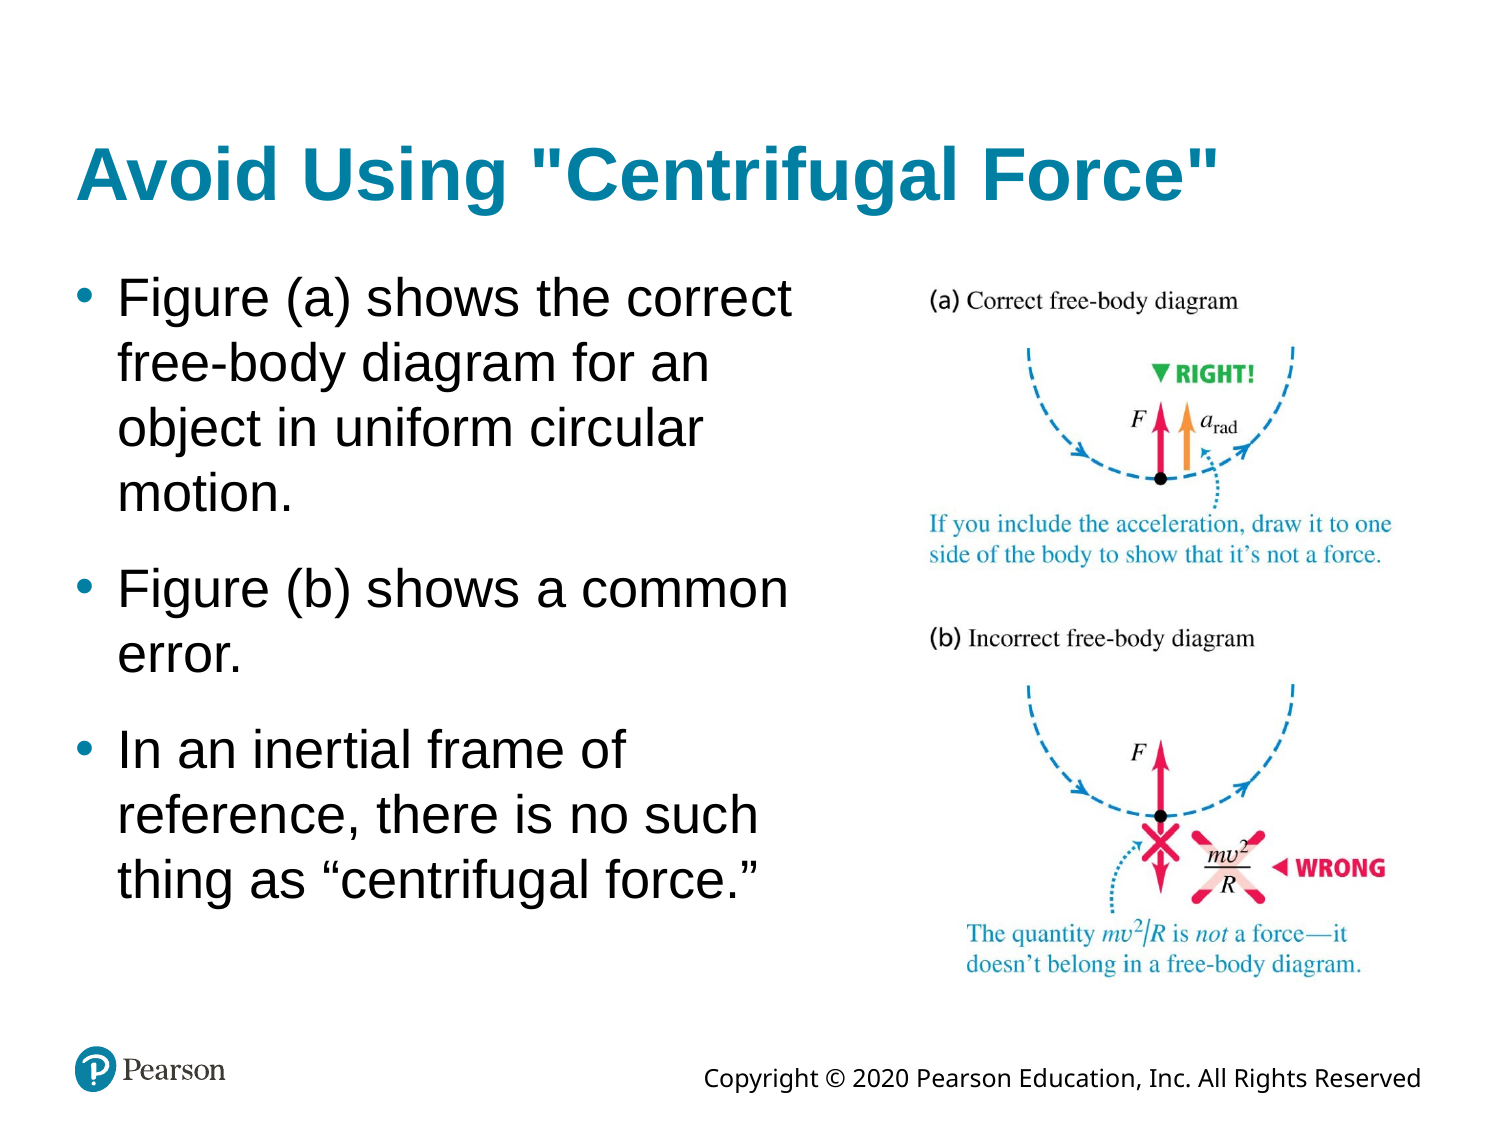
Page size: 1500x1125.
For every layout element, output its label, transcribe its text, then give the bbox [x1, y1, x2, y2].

picture [924, 284, 1398, 983]
title Avoid Using "Centrifugal Force" [75, 35, 1425, 216]
list Figure (a) shows the correct free-body diagram for an object in uniform circular motion. Figure (b) shows a common error. In an inertial frame of reference, there is no such thing as “centrifugal force.” [75, 262, 825, 1005]
